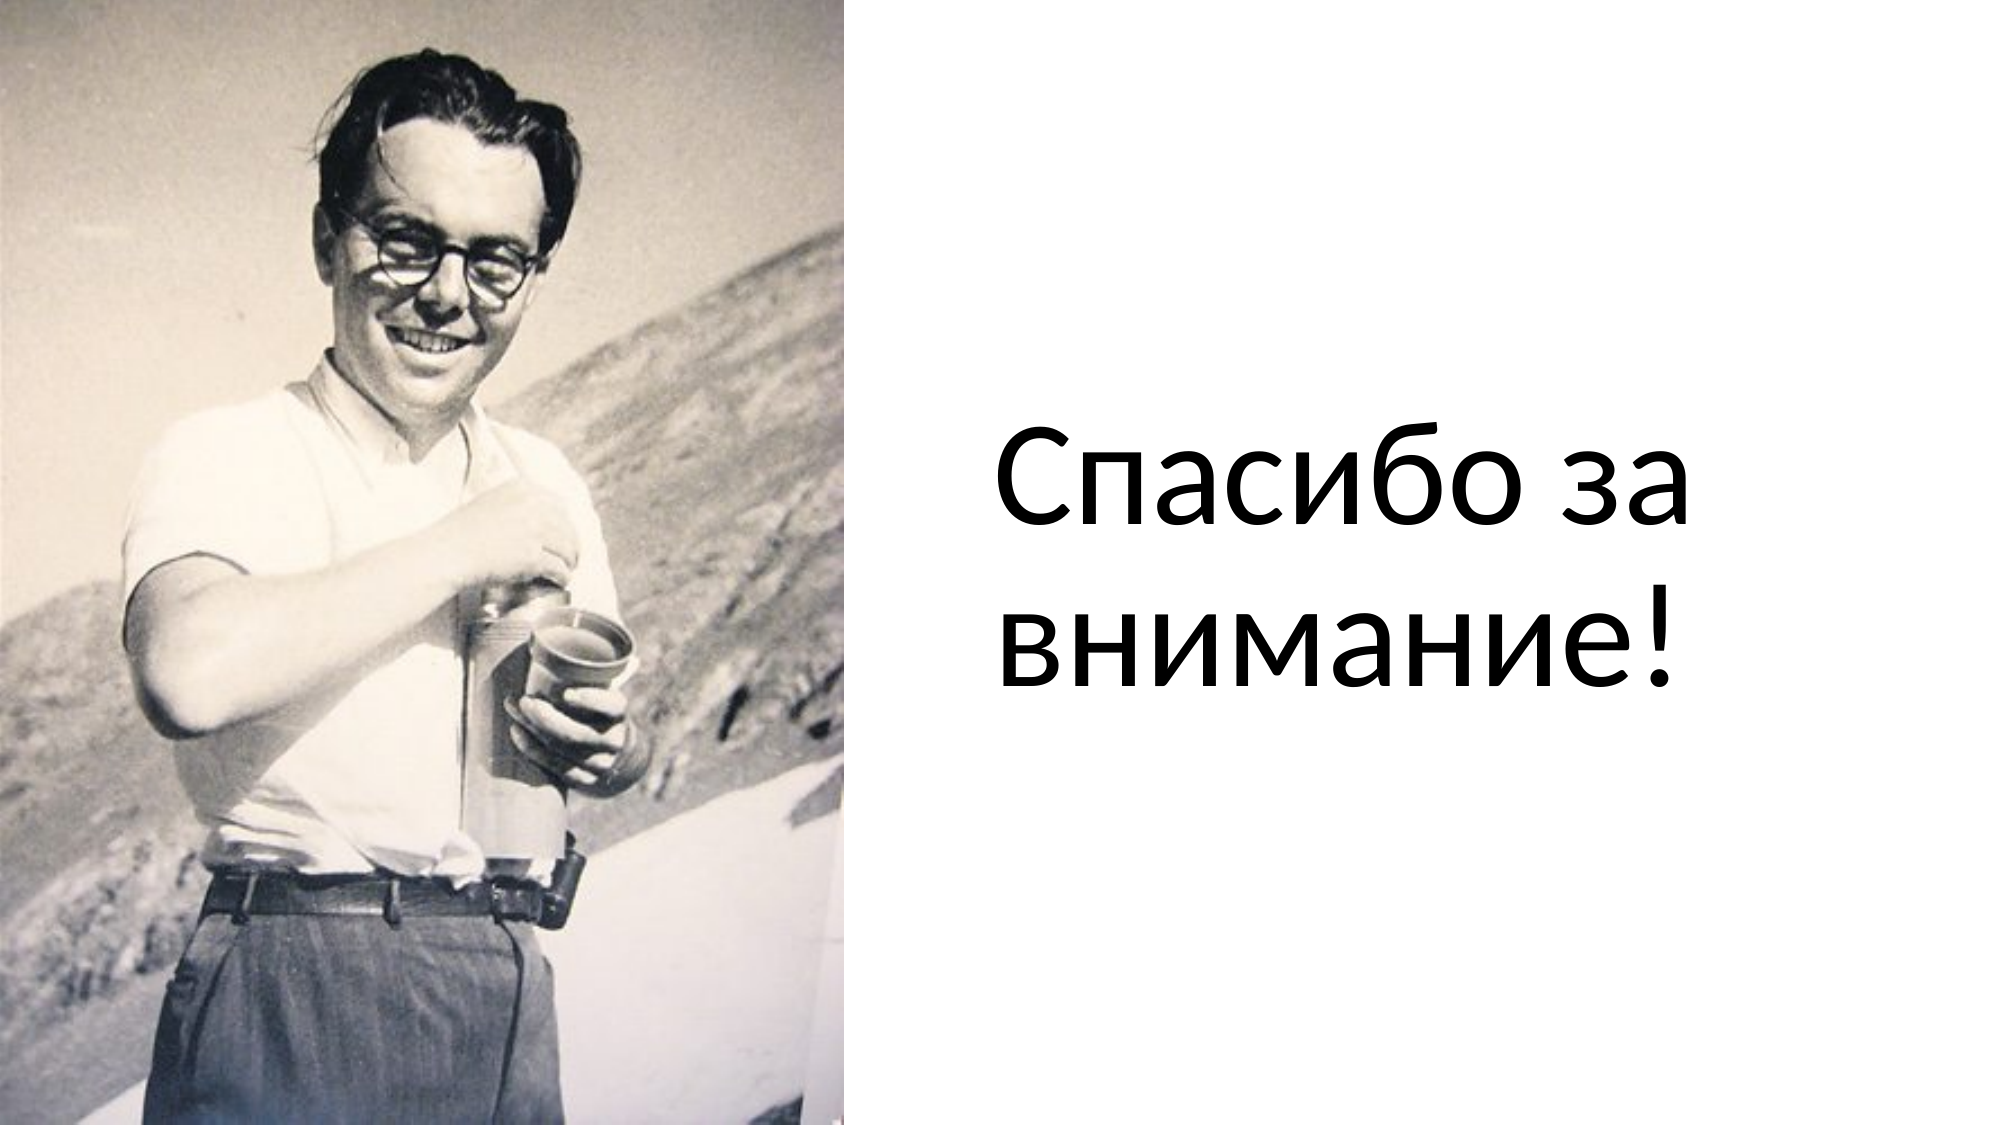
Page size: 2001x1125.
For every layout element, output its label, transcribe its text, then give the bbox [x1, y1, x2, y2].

subtitle Спасибо за внимание! [978, 387, 2000, 935]
picture [0, 0, 844, 1125]
